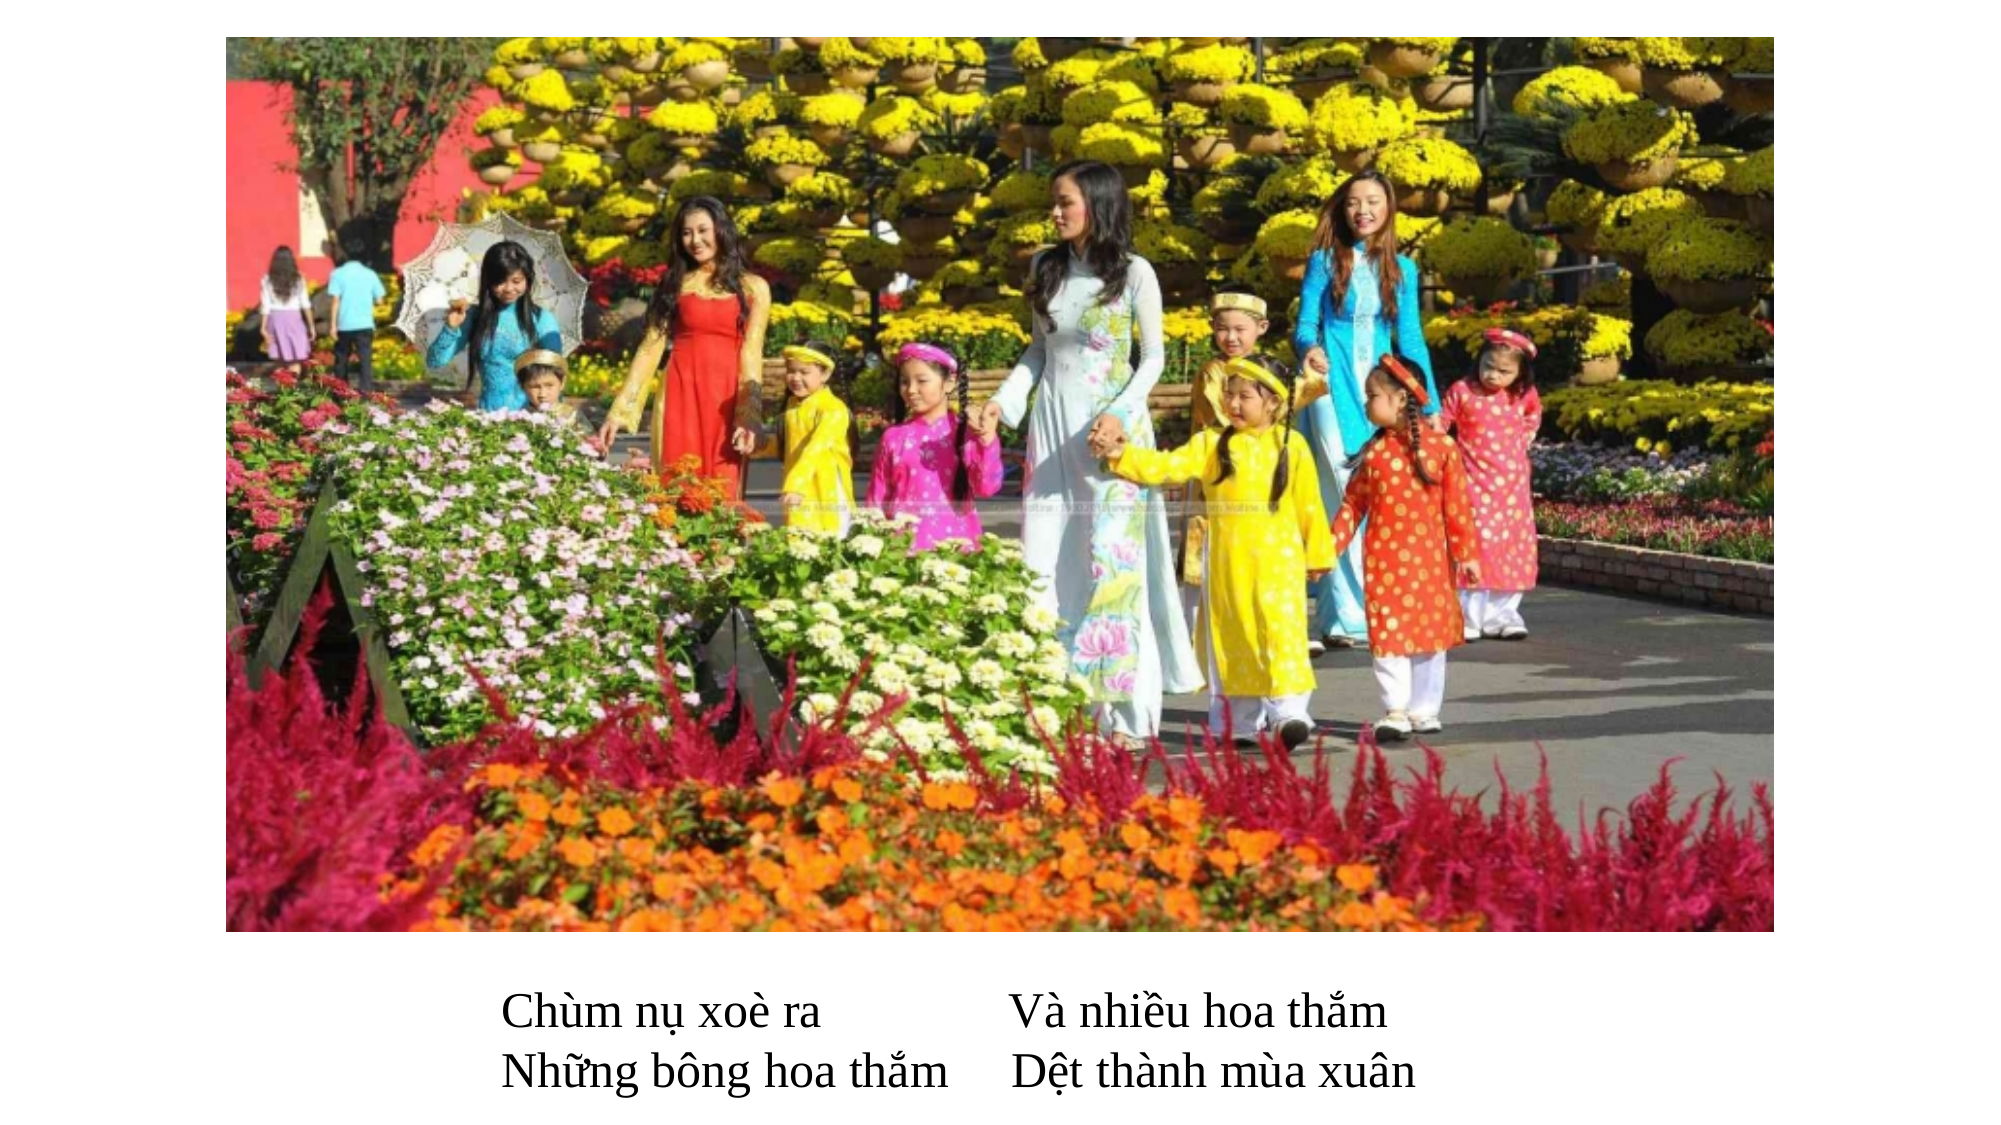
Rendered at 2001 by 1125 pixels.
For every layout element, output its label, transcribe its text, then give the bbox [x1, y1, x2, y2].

picture [226, 37, 1774, 932]
text_box Chùm nụ xoè ra Và nhiều hoa thắm Những bông hoa thắm Dệt thành mùa xuân [486, 970, 1514, 1125]
